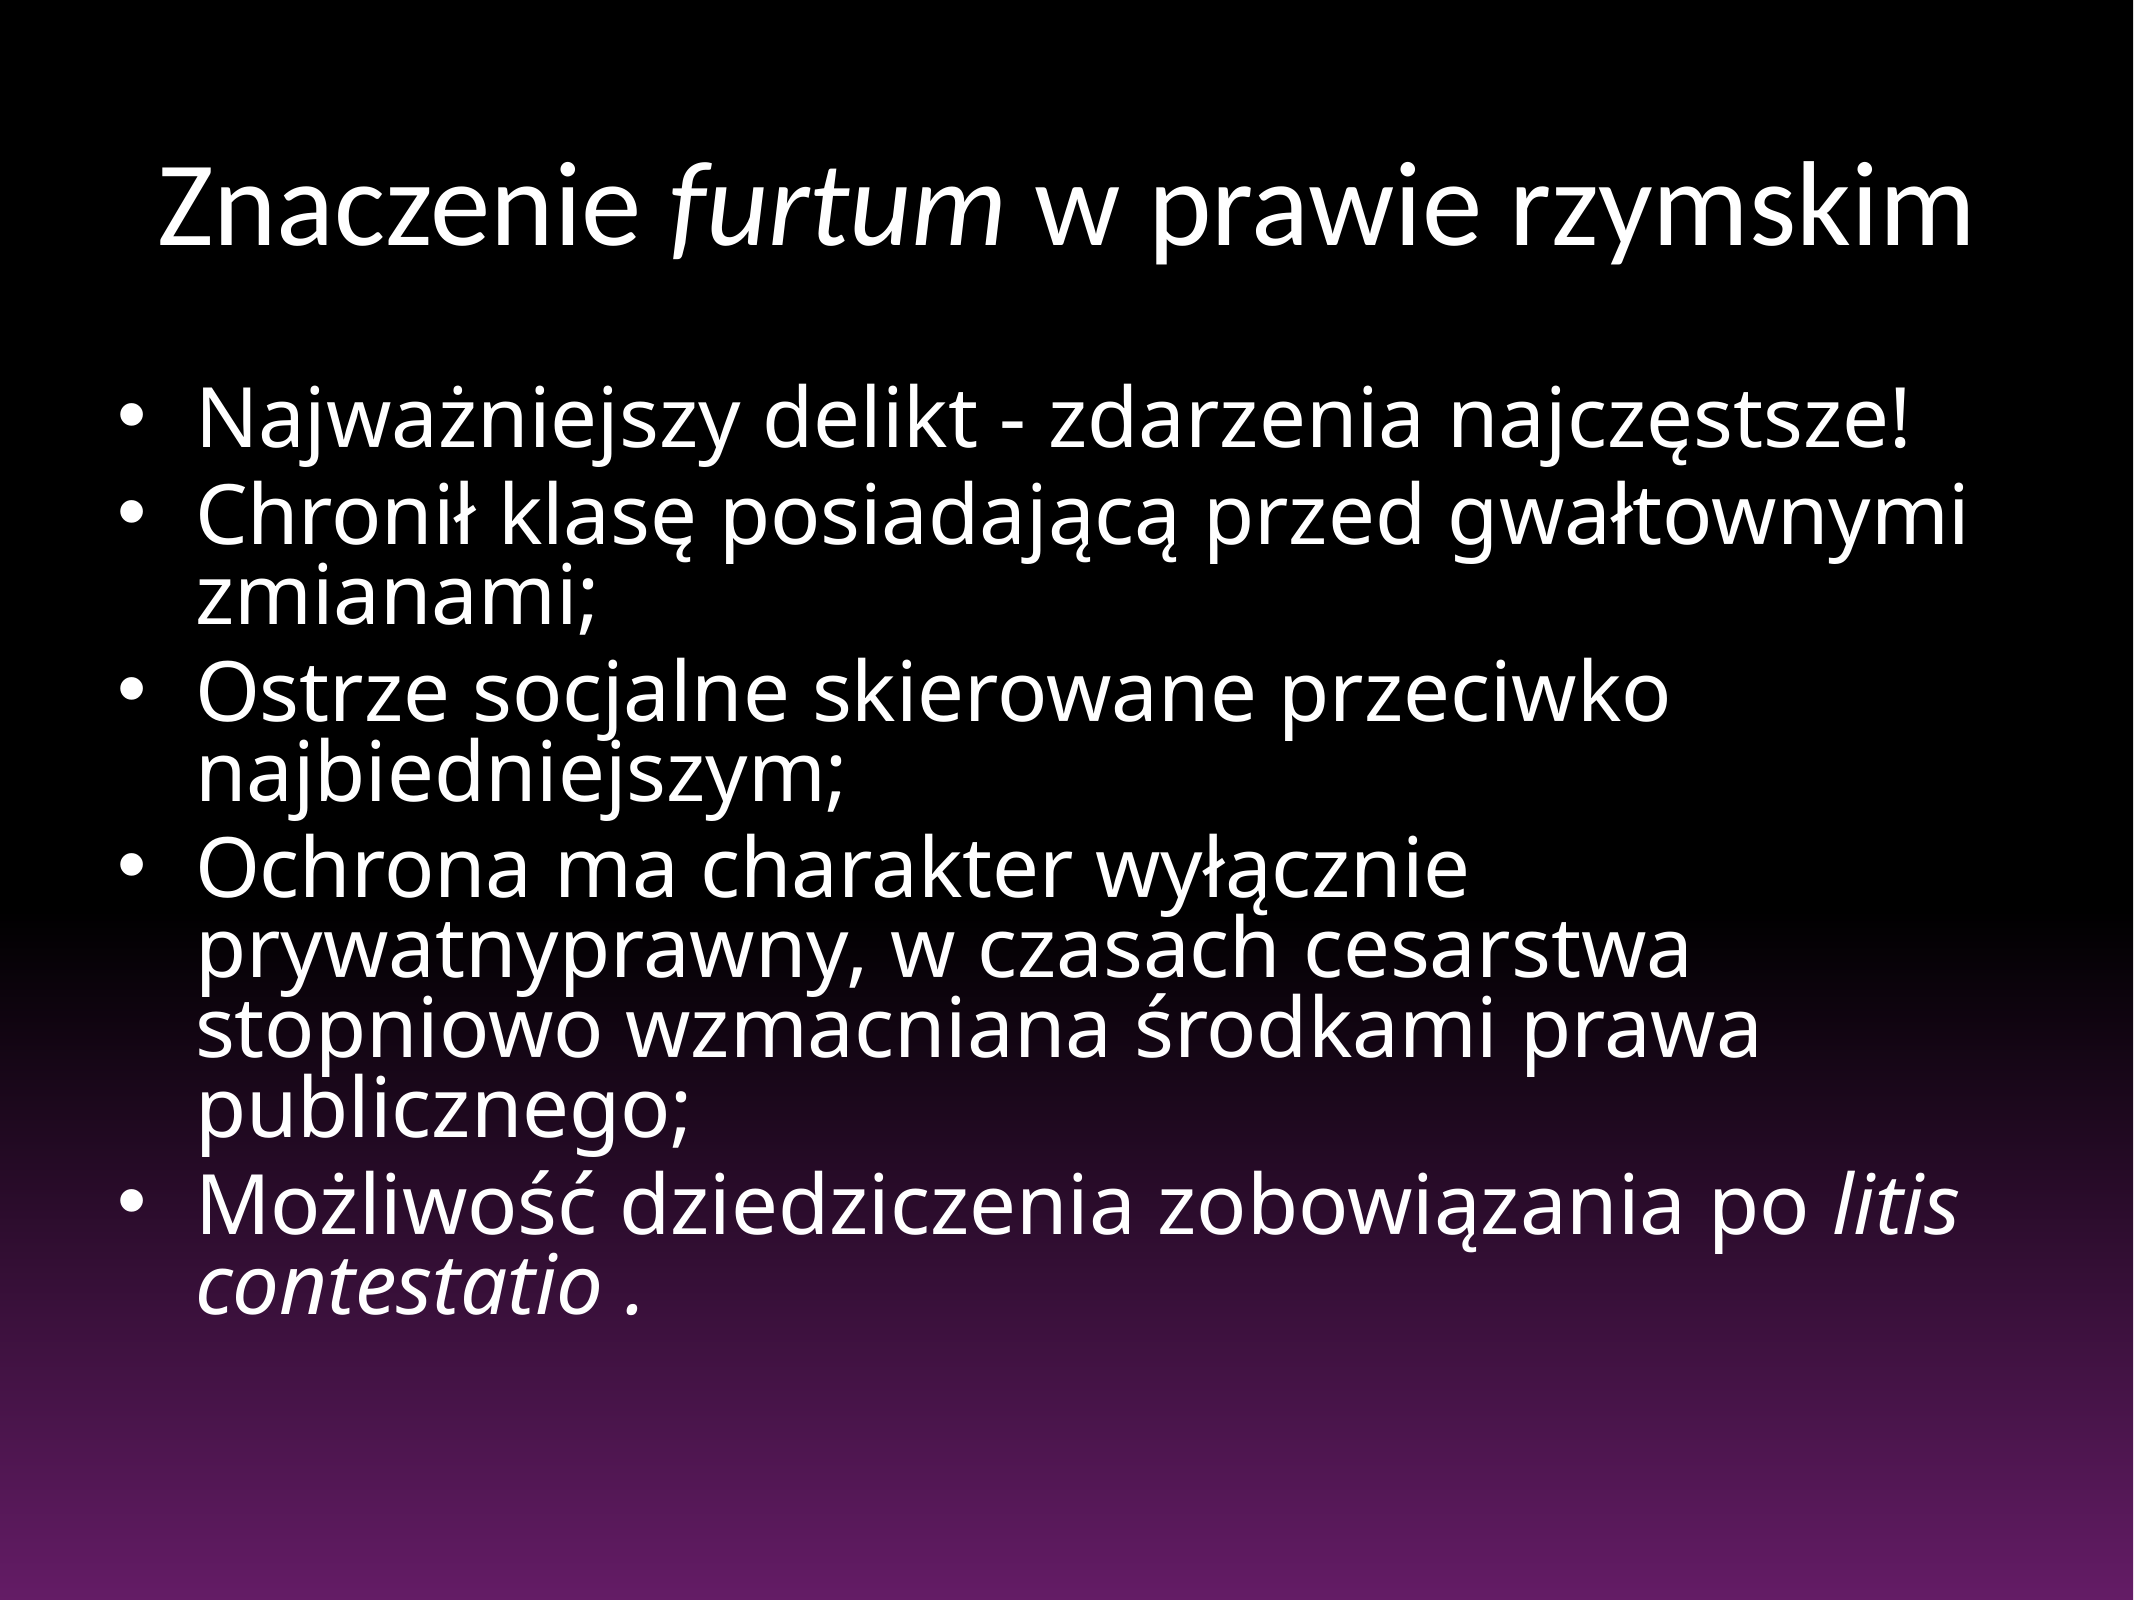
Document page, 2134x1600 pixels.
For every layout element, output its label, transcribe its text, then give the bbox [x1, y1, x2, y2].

list Najważniejszy delikt - zdarzenia najczęstsze! Chronił klasę posiadającą przed gwałtownymi zmianami; Ostrze socjalne skierowane przeciwko najbiedniejszym; Ochrona ma charakter wyłącznie prywatnyprawny, w czasach cesarstwa stopniowo wzmacniana środkami prawa publicznego; Możliwość dziedziczenia zobowiązania po litis contestatio . [106, 372, 2028, 1430]
title Znaczenie furtum w prawie rzymskim [106, 63, 2028, 332]
